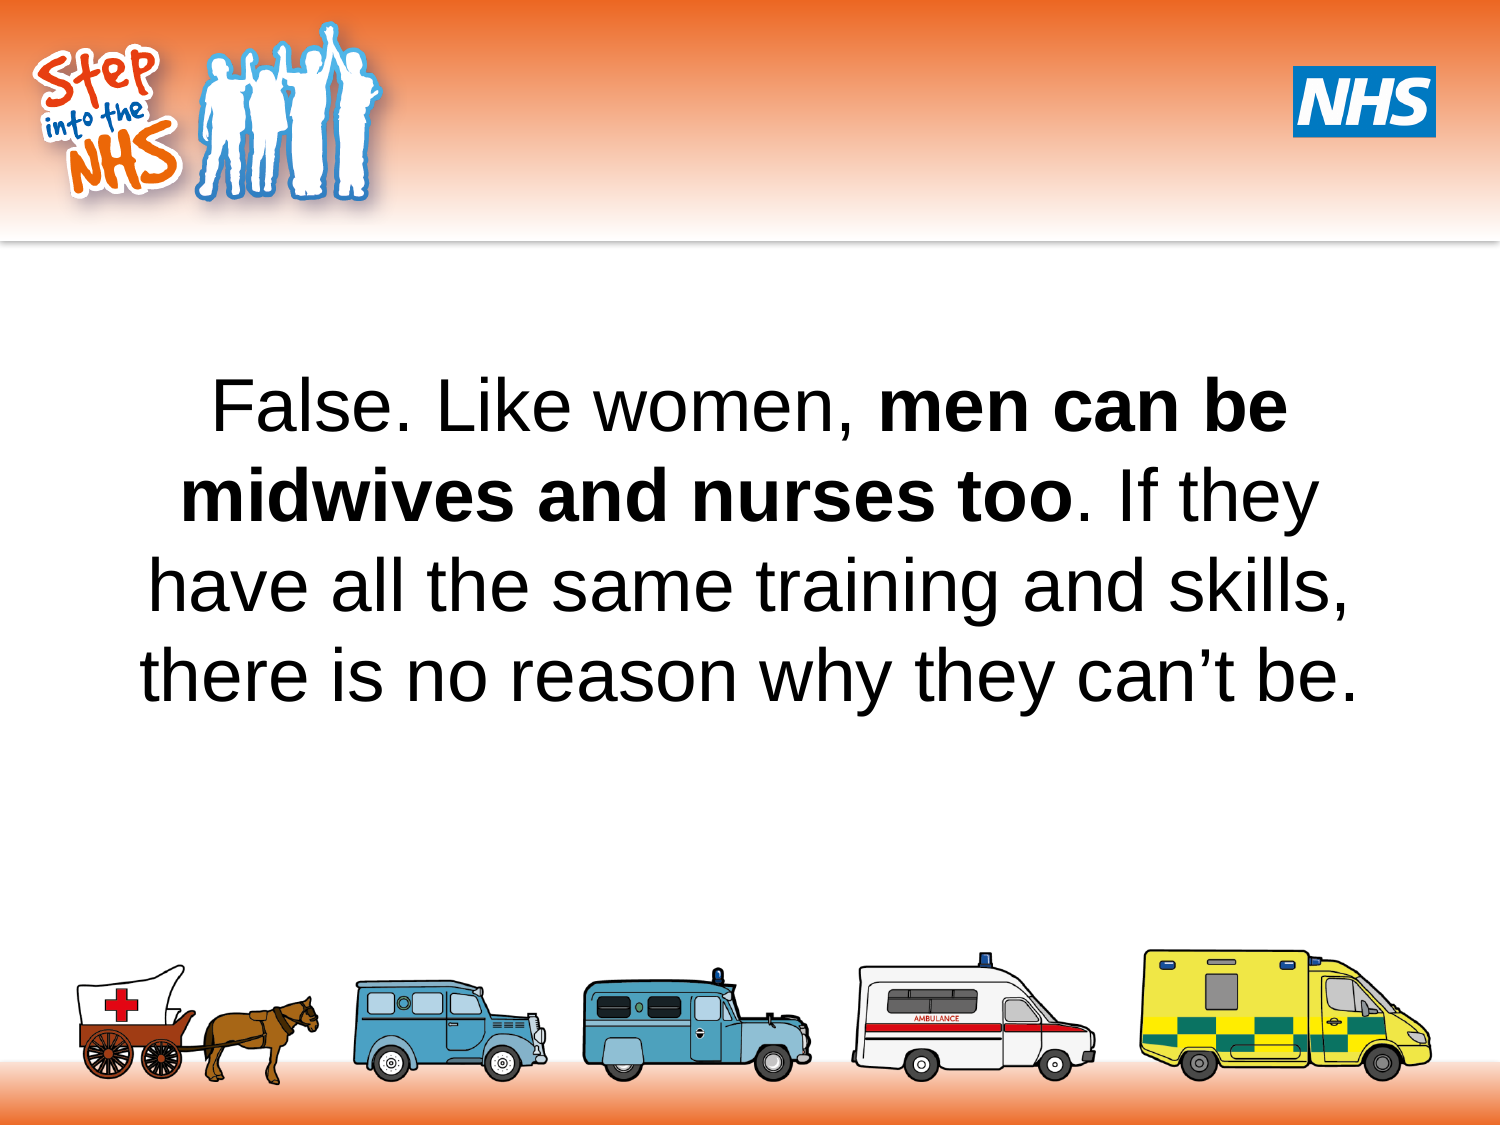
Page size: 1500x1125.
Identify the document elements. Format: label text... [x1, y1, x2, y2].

text_box [0, 1062, 1500, 1125]
picture [345, 972, 555, 1088]
picture [577, 959, 818, 1086]
picture [17, 10, 407, 225]
picture [842, 935, 1107, 1086]
picture [1126, 934, 1440, 1085]
title False. Like women, men can be midwives and nurses too. If they have all the same training and skills, there is no reason why they can’t be. [112, 349, 1388, 591]
picture [63, 962, 321, 1092]
picture [1293, 30, 1436, 173]
